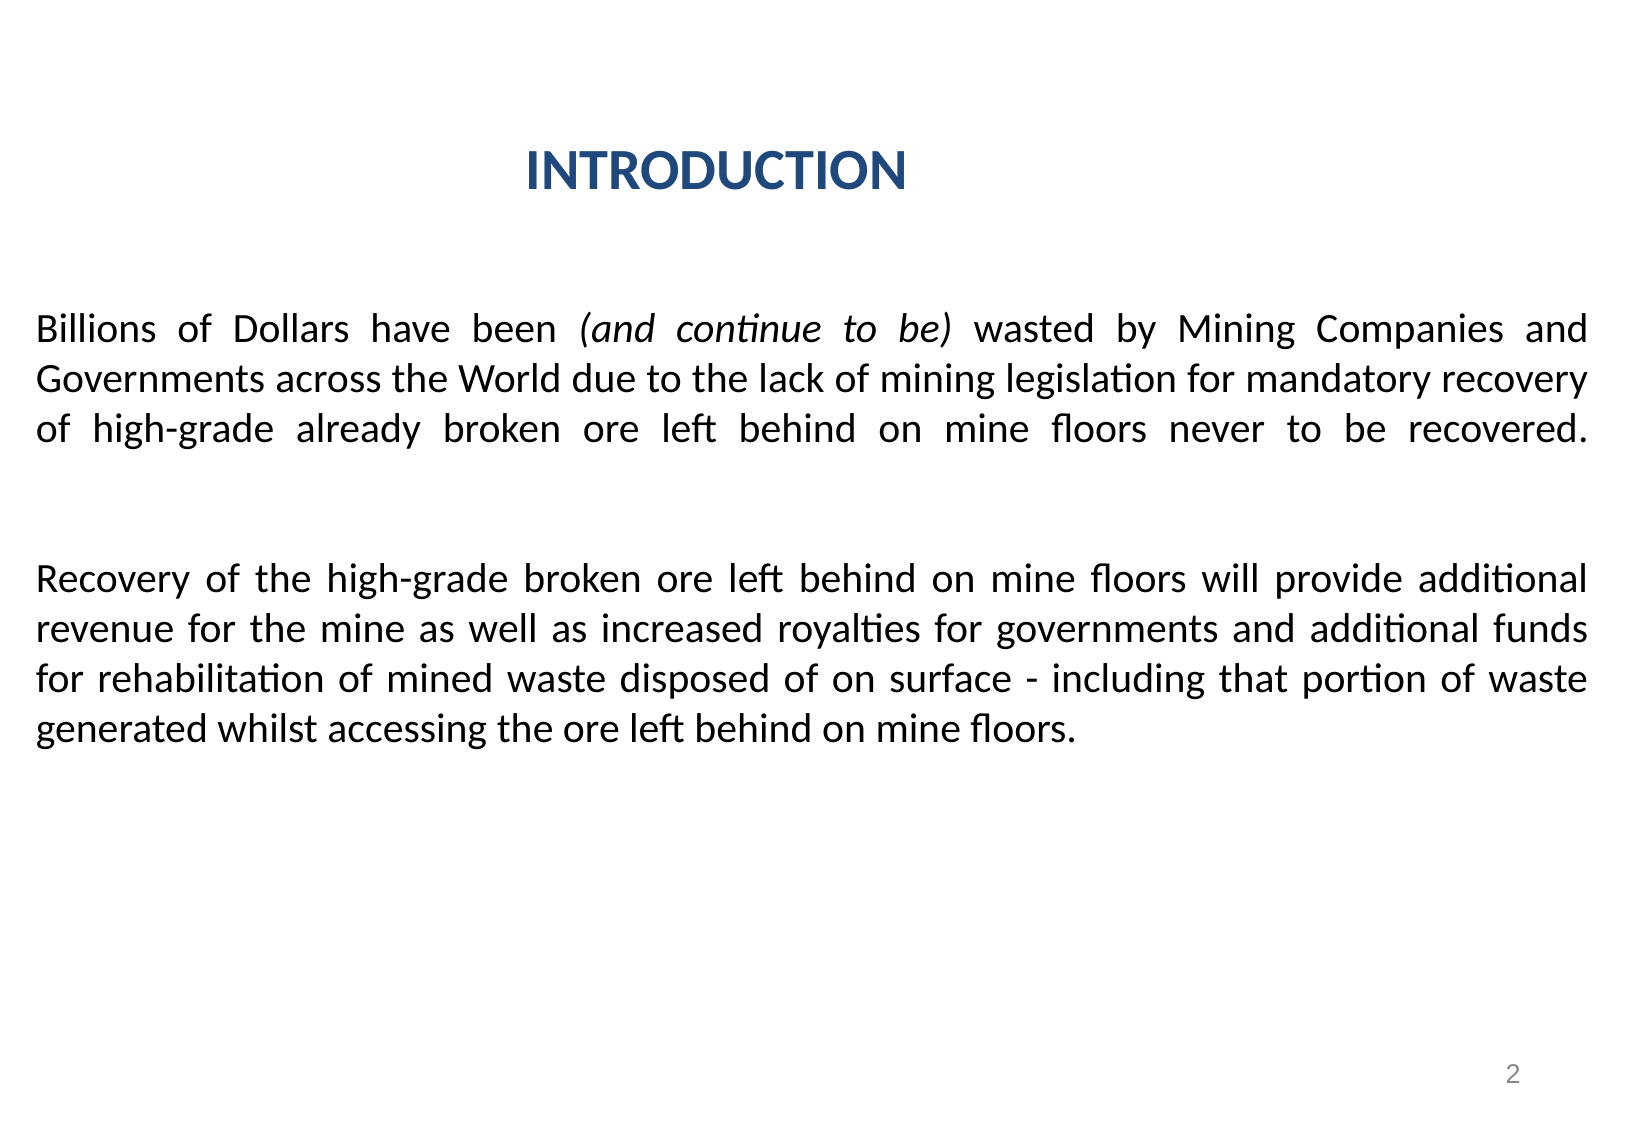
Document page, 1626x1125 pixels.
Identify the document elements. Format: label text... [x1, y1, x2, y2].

slide_number 2 [1156, 1042, 1536, 1103]
text_box INTRODUCTION Billions of Dollars have been (and continue to be) wasted by Mining Companies and Governments across the World due to the lack of mining legislation for mandatory recovery of high-grade already broken ore left behind on mine floors never to be recovered. Recovery of the high-grade broken ore left behind on mine floors will provide additional revenue for the mine as well as increased royalties for governments and additional funds for rehabilitation of mined waste disposed of on surface - including that portion of waste generated whilst accessing the ore left behind on mine floors. [21, 123, 1604, 759]
